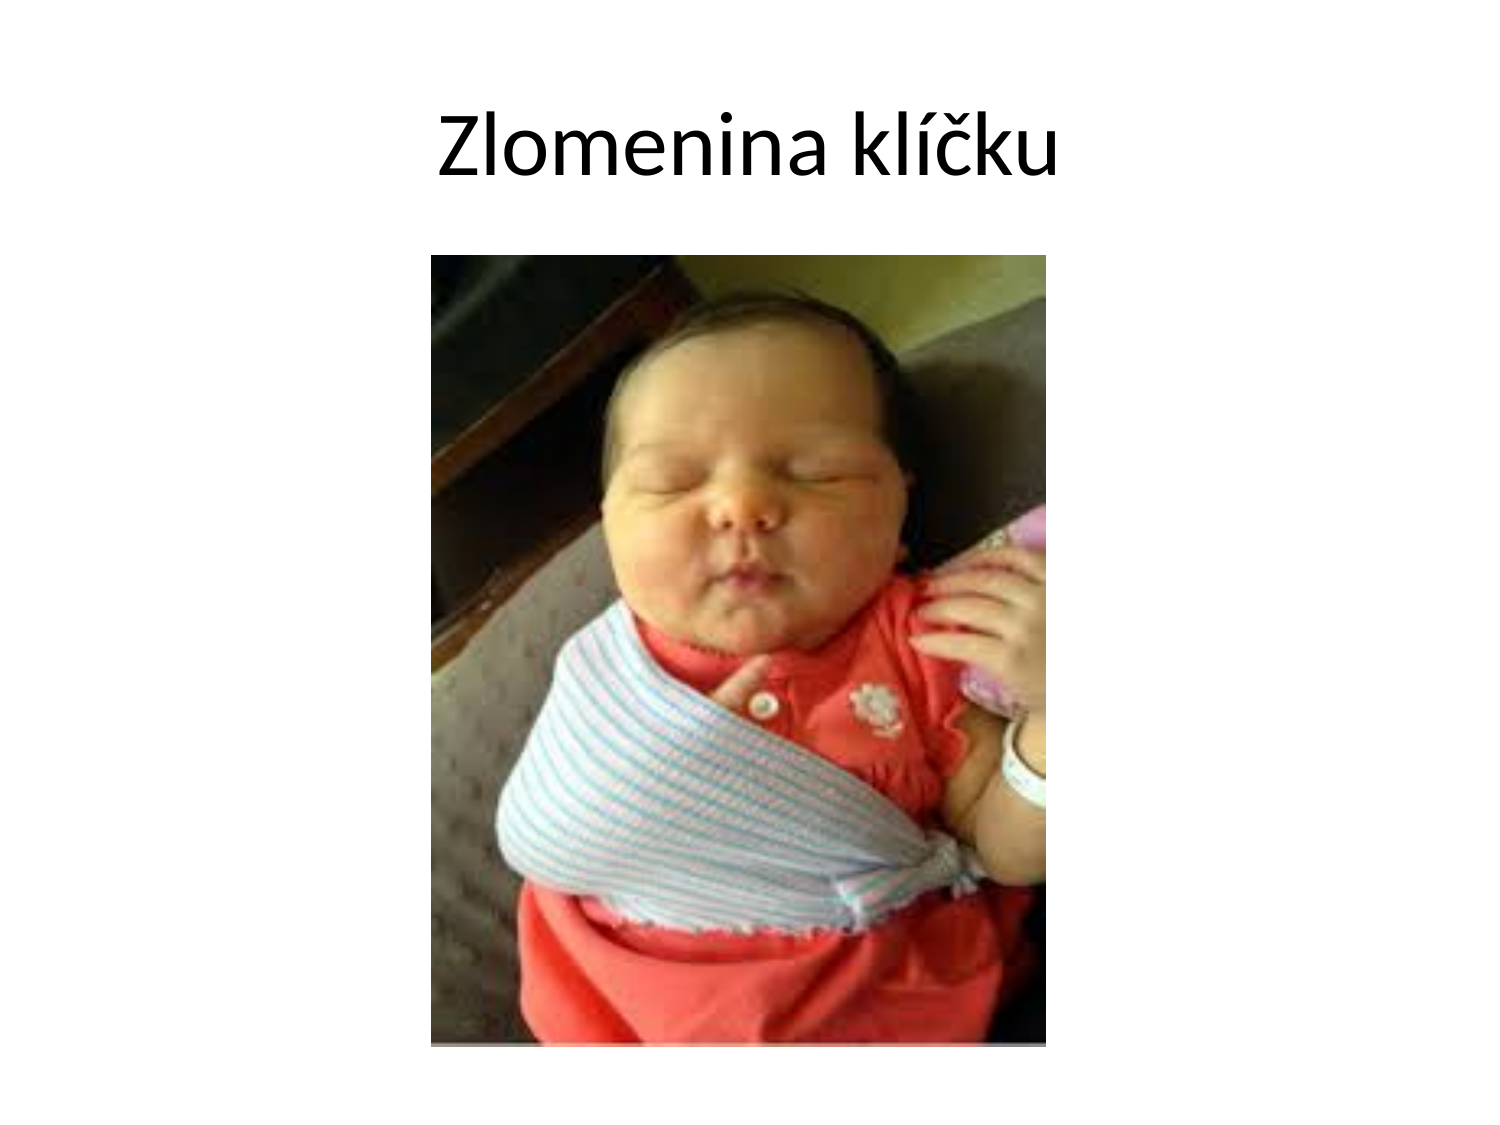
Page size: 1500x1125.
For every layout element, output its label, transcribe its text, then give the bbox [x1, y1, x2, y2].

title Zlomenina klíčku [75, 45, 1425, 233]
picture [430, 255, 1046, 1047]
